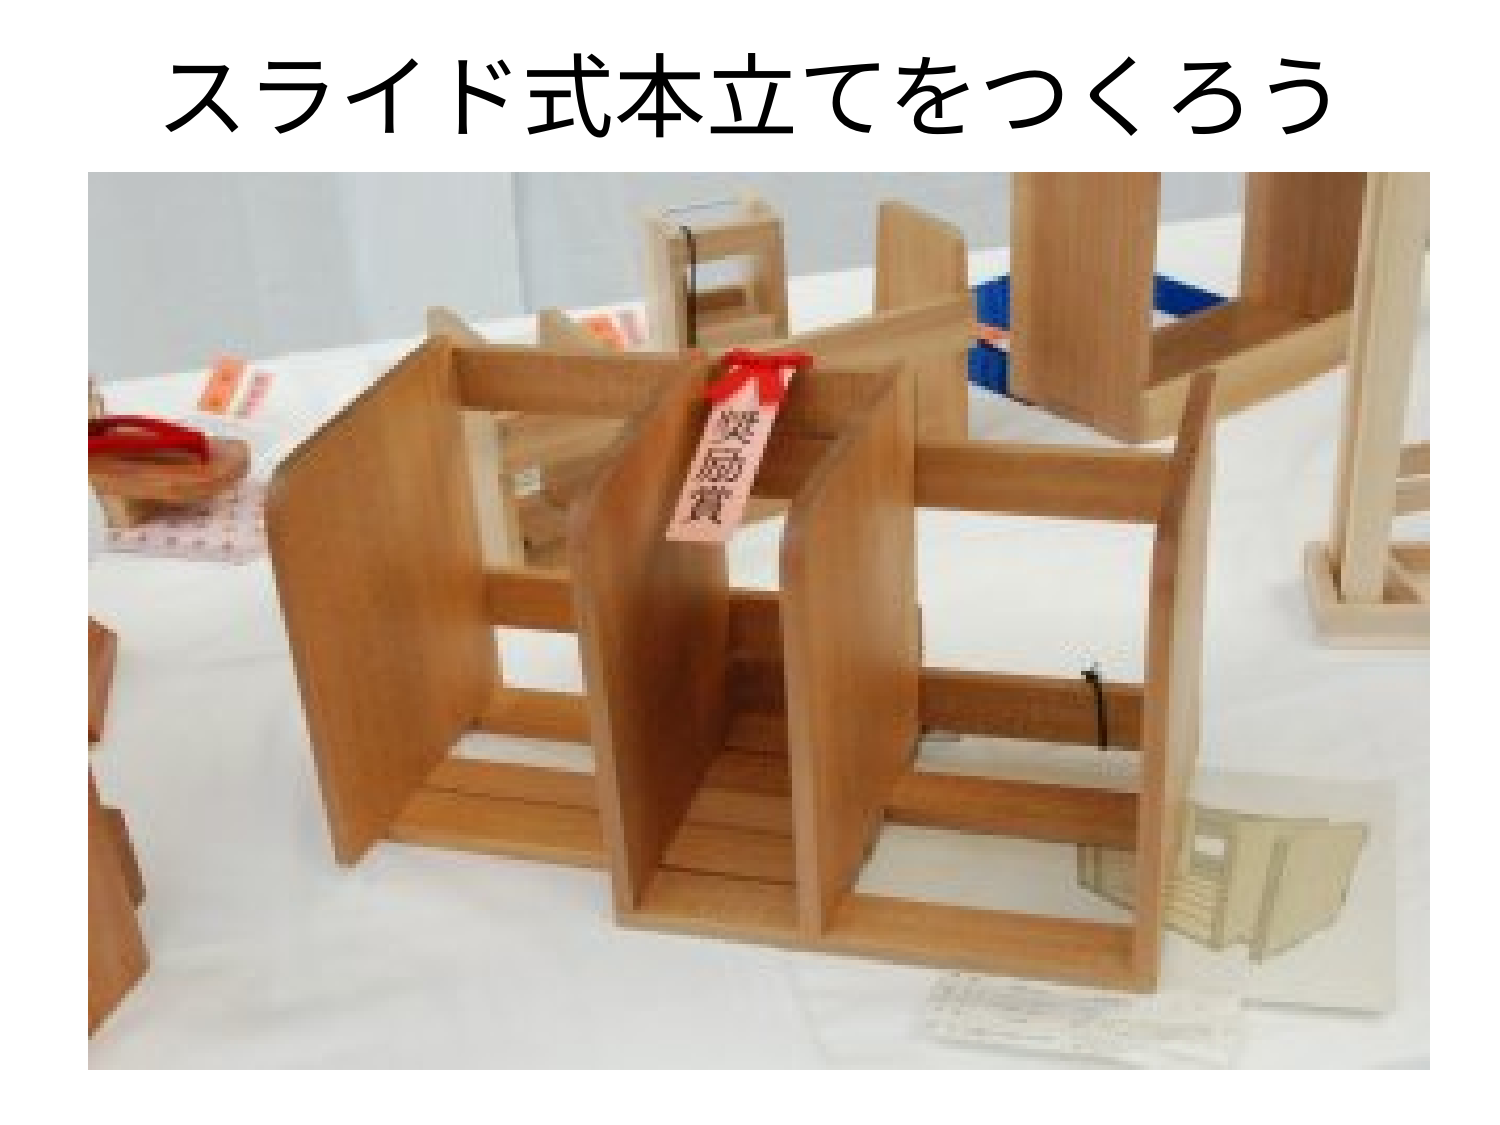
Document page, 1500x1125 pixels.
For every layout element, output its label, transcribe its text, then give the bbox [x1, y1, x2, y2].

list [88, 172, 1430, 1070]
title スライド式本立てをつくろう [76, 0, 1427, 188]
